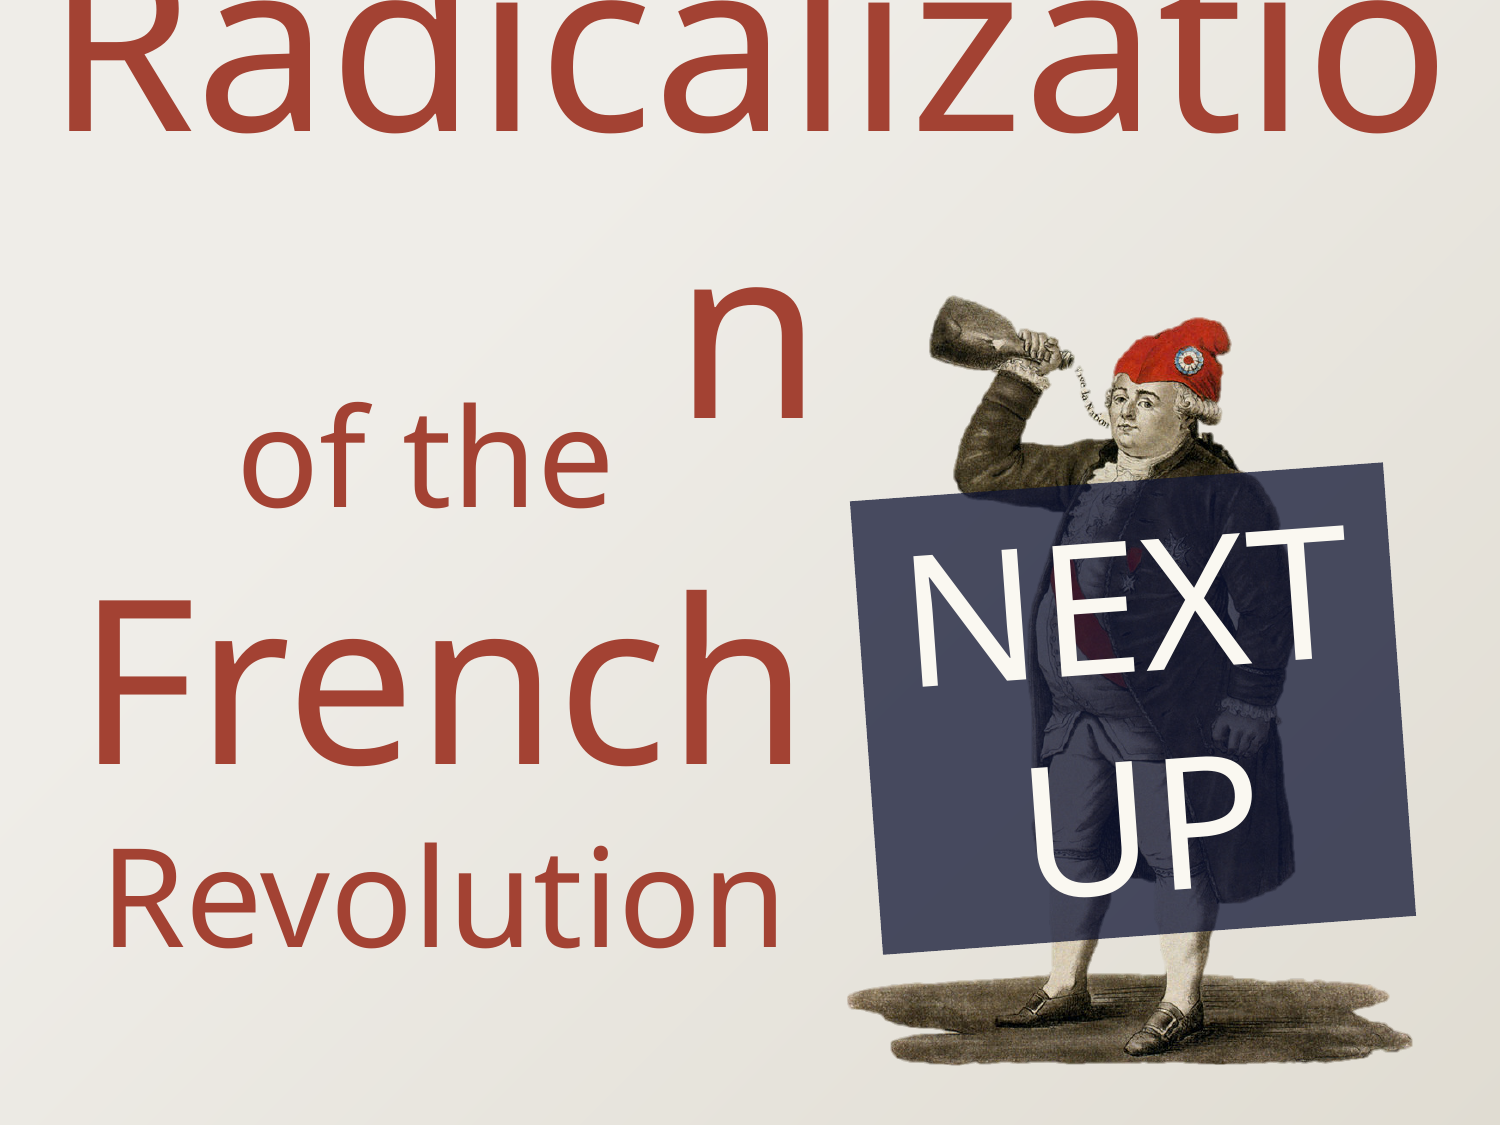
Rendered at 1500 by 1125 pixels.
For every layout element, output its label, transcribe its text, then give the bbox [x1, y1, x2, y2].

picture [829, 277, 1430, 1078]
title Radicalization [0, 58, 1500, 301]
subtitle of the French Revolution [49, 362, 824, 1076]
